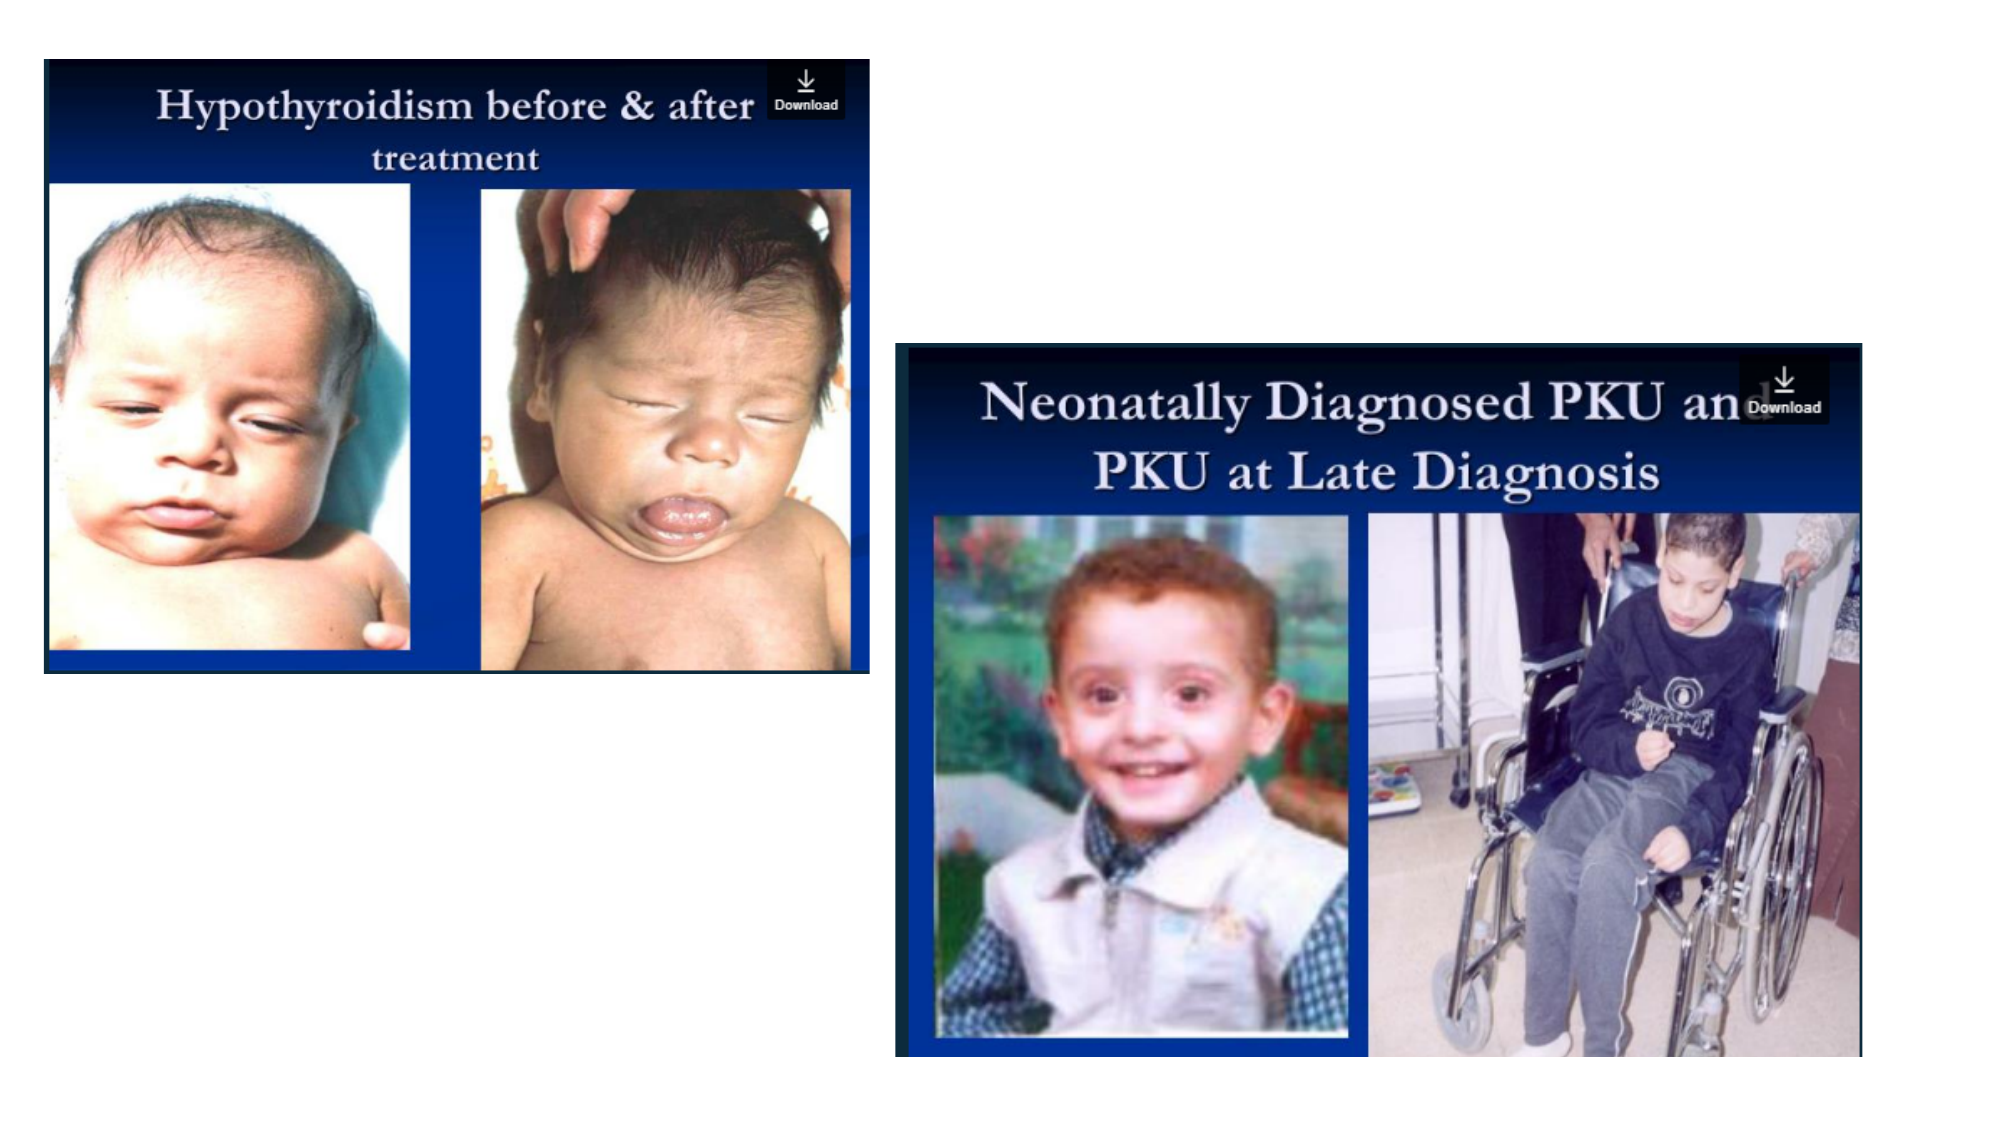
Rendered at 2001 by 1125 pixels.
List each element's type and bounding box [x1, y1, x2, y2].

picture [43, 59, 870, 674]
picture [895, 343, 1863, 1057]
